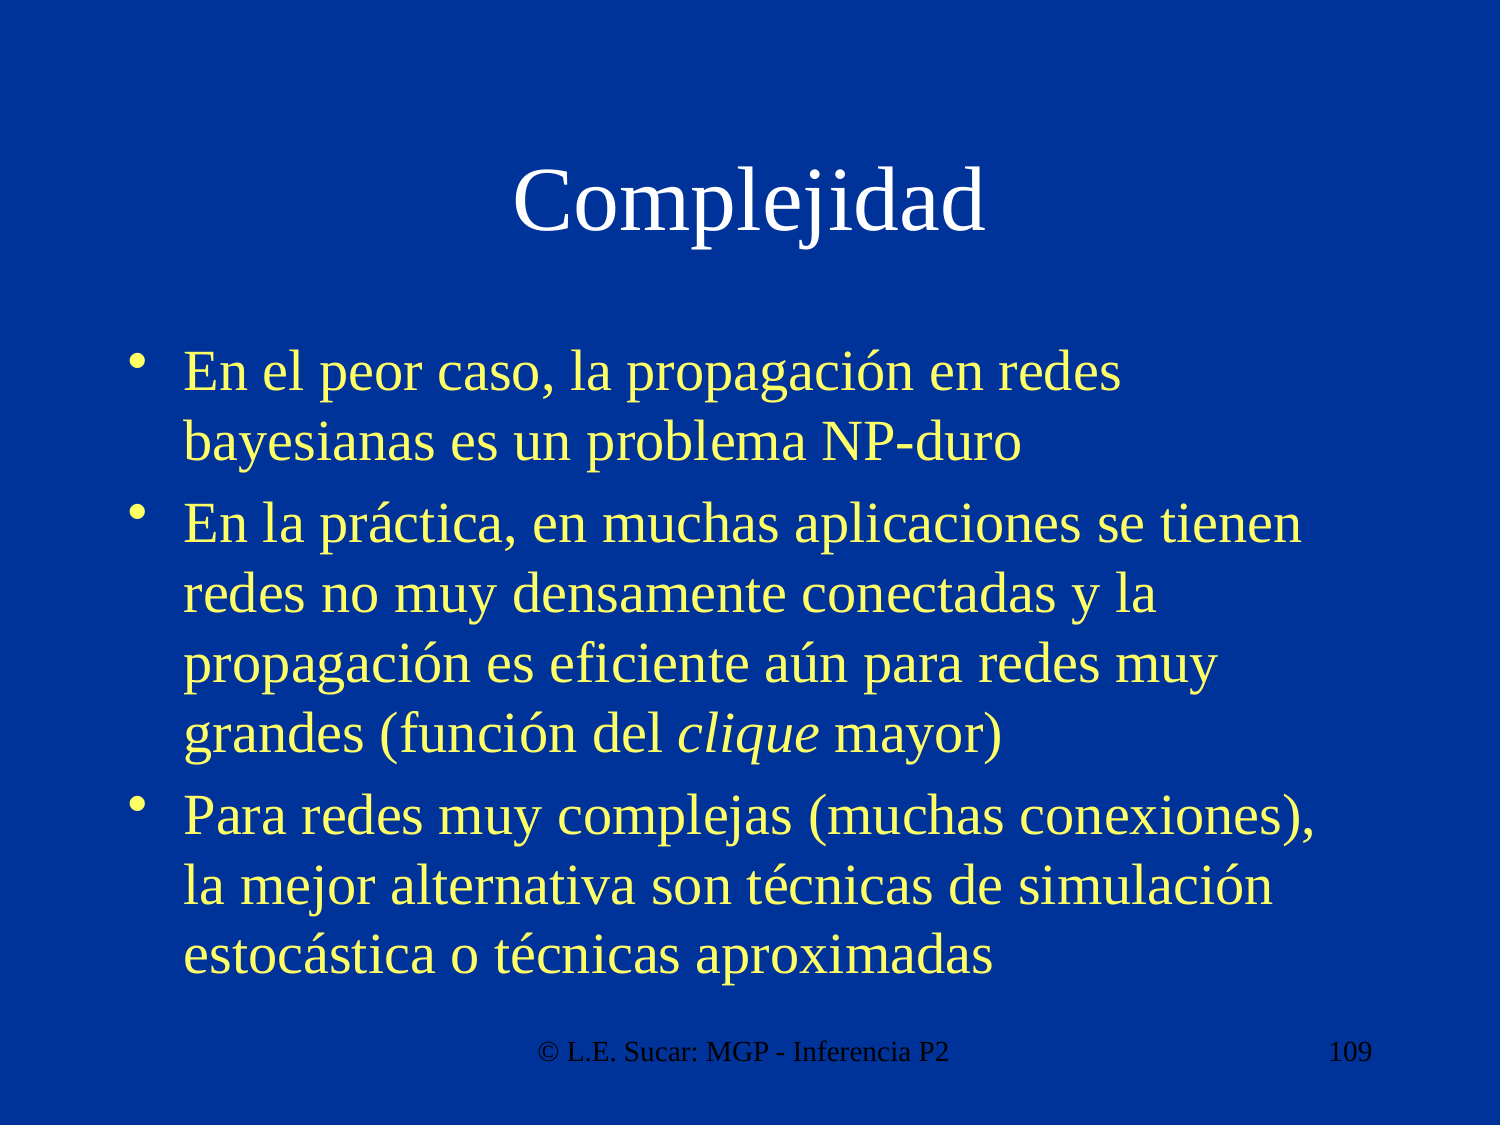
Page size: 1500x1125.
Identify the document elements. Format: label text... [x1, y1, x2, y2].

title Complejidad [112, 99, 1388, 288]
slide_number 109 [1074, 1024, 1388, 1101]
list En el peor caso, la propagación en redes bayesianas es un problema NP-duro En la práctica, en muchas aplicaciones se tienen redes no muy densamente conectadas y la propagación es eficiente aún para redes muy grandes (función del clique mayor) Para redes muy complejas (muchas conexiones), la mejor alternativa son técnicas de simulación estocástica o técnicas aproximadas [112, 324, 1388, 1000]
footer © L.E. Sucar: MGP - Inferencia P2 [449, 1024, 1038, 1101]
